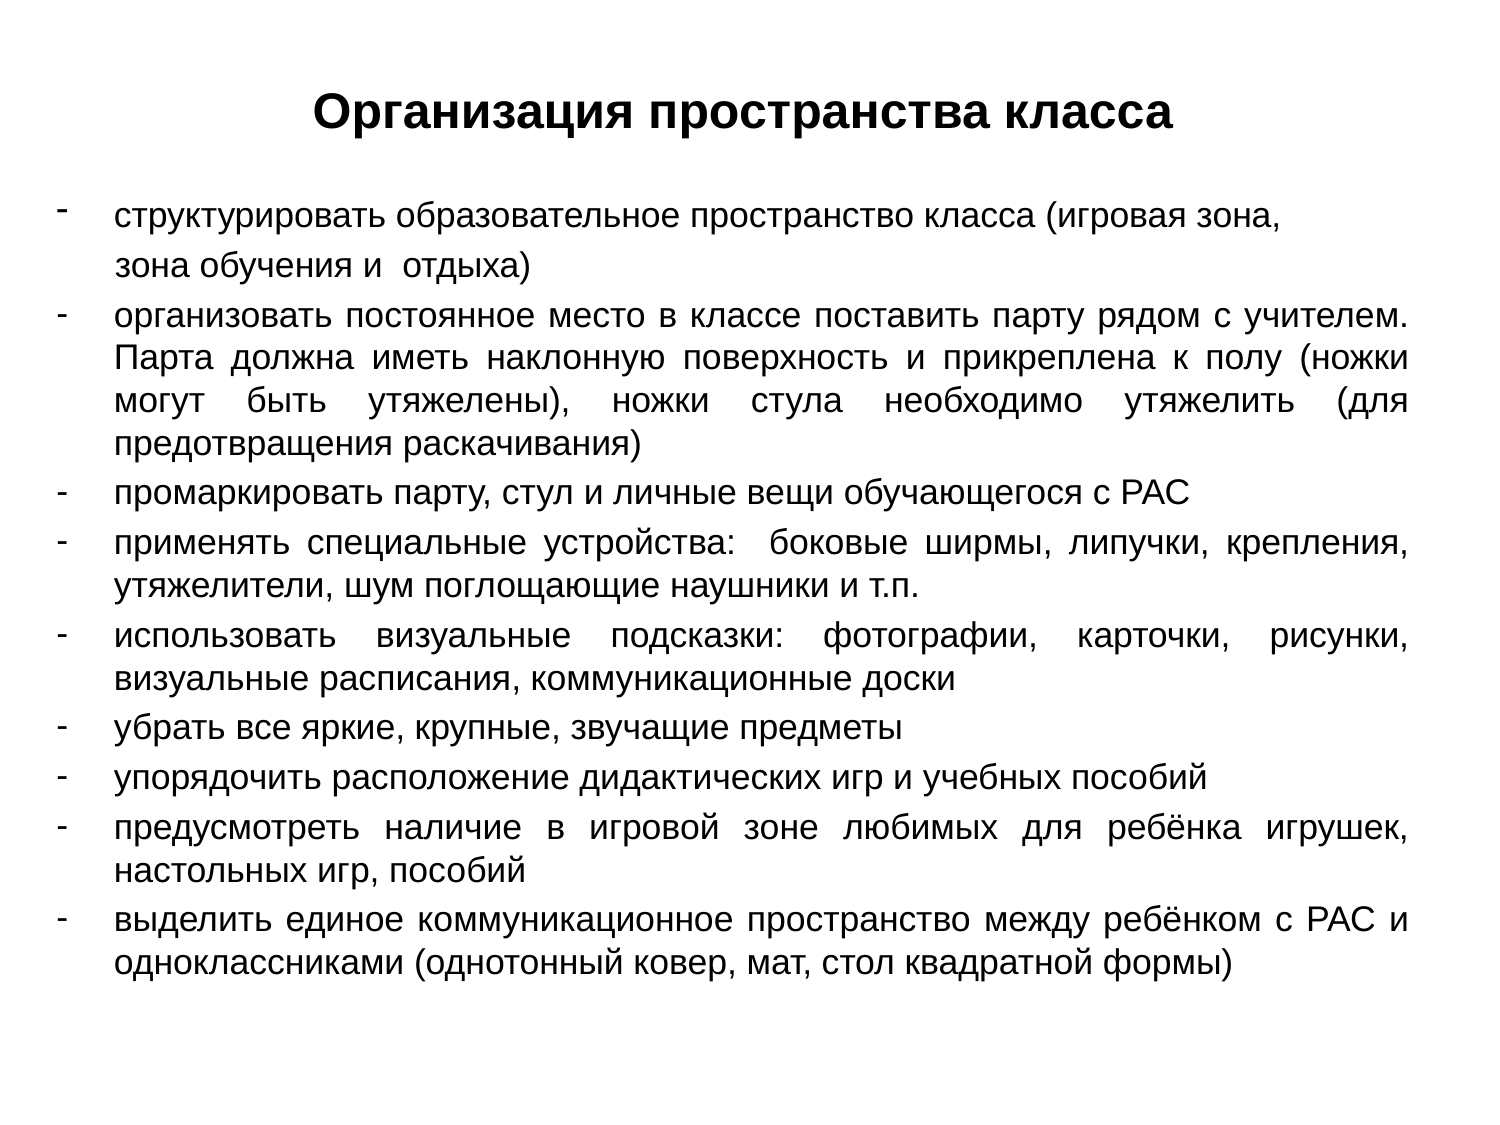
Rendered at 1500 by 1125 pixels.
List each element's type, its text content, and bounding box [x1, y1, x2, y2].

list структурировать образовательное пространство класса (игровая зона, зона обучения и отдыха) организовать постоянное место в классе поставить парту рядом с учителем. Парта должна иметь наклонную поверхность и прикреплена к полу (ножки могут быть утяжелены), ножки стула необходимо утяжелить (для предотвращения раскачивания) промаркировать парту, стул и личные вещи обучающегося с РАС применять специальные устройства: боковые ширмы, липучки, крепления, утяжелители, шум поглощающие наушники и т.п. использовать визуальные подсказки: фотографии, карточки, рисунки, визуальные расписания, коммуникационные доски убрать все яркие, крупные, звучащие предметы упорядочить расположение дидактических игр и учебных пособий предусмотреть наличие в игровой зоне любимых для ребёнка игрушек, настольных игр, пособий выделить единое коммуникационное пространство между ребёнком с РАС и одноклассниками (однотонный ковер, мат, стол квадратной формы) [41, 184, 1425, 1005]
title Организация пространства класса [75, 45, 1425, 184]
